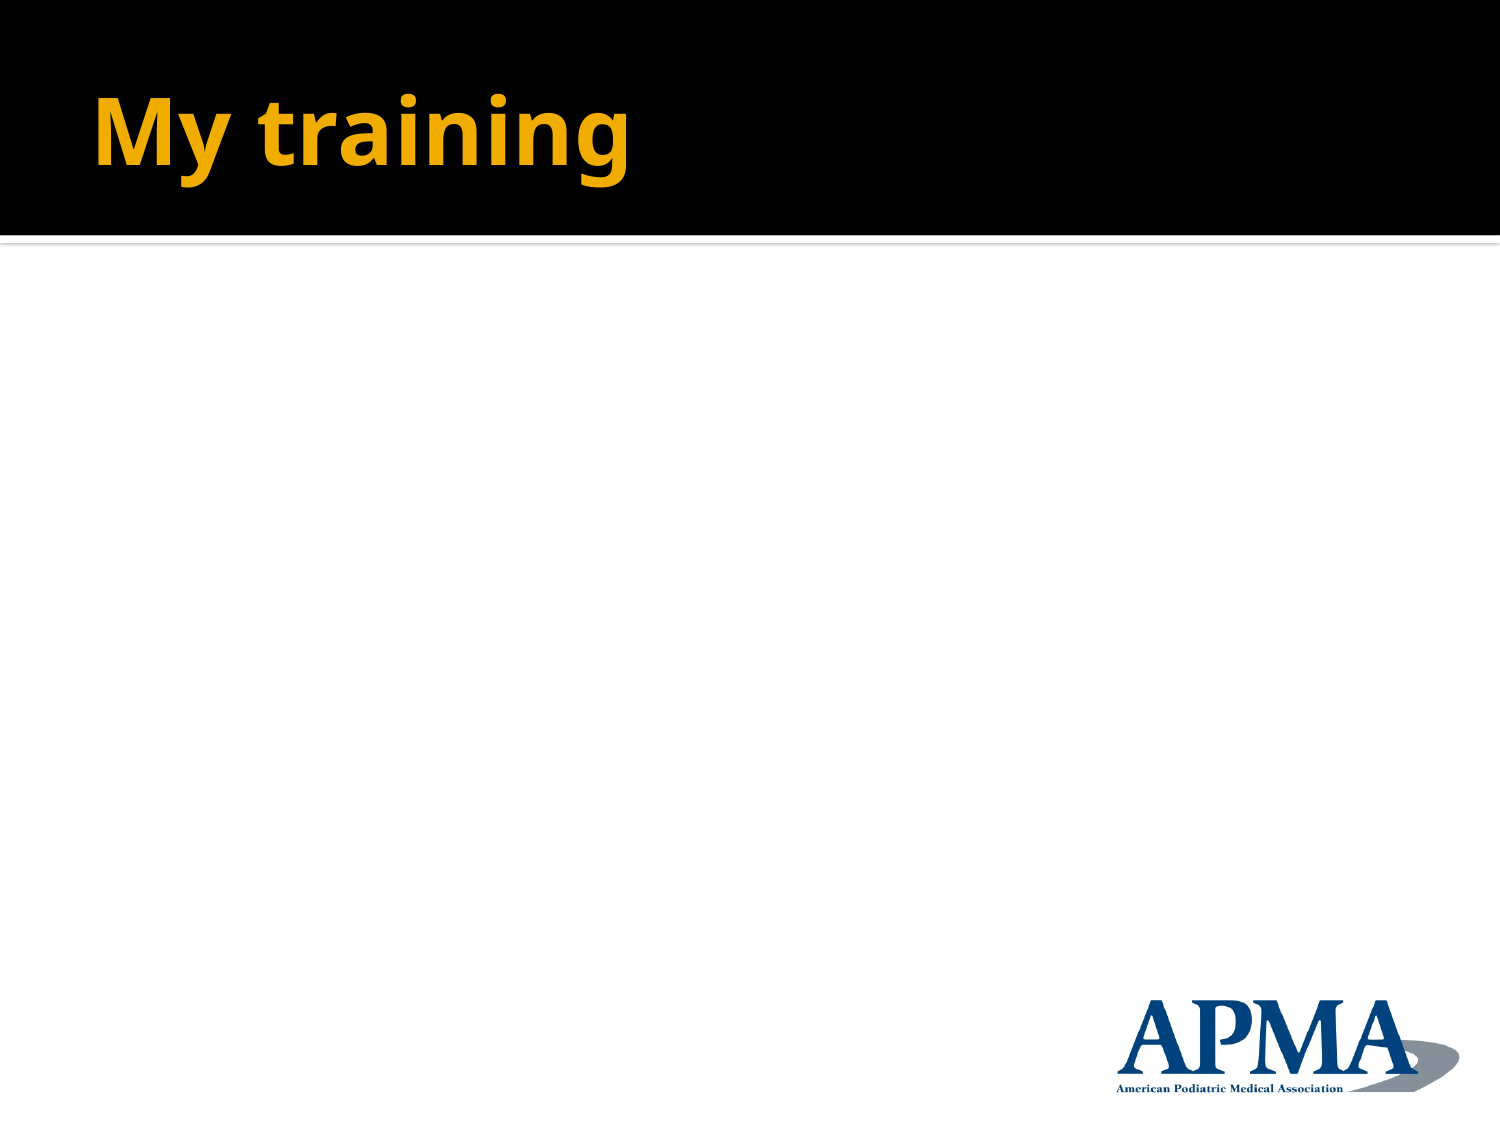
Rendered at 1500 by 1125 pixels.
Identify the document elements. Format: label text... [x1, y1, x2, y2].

picture [1112, 987, 1463, 1105]
title My training [75, 25, 1425, 231]
